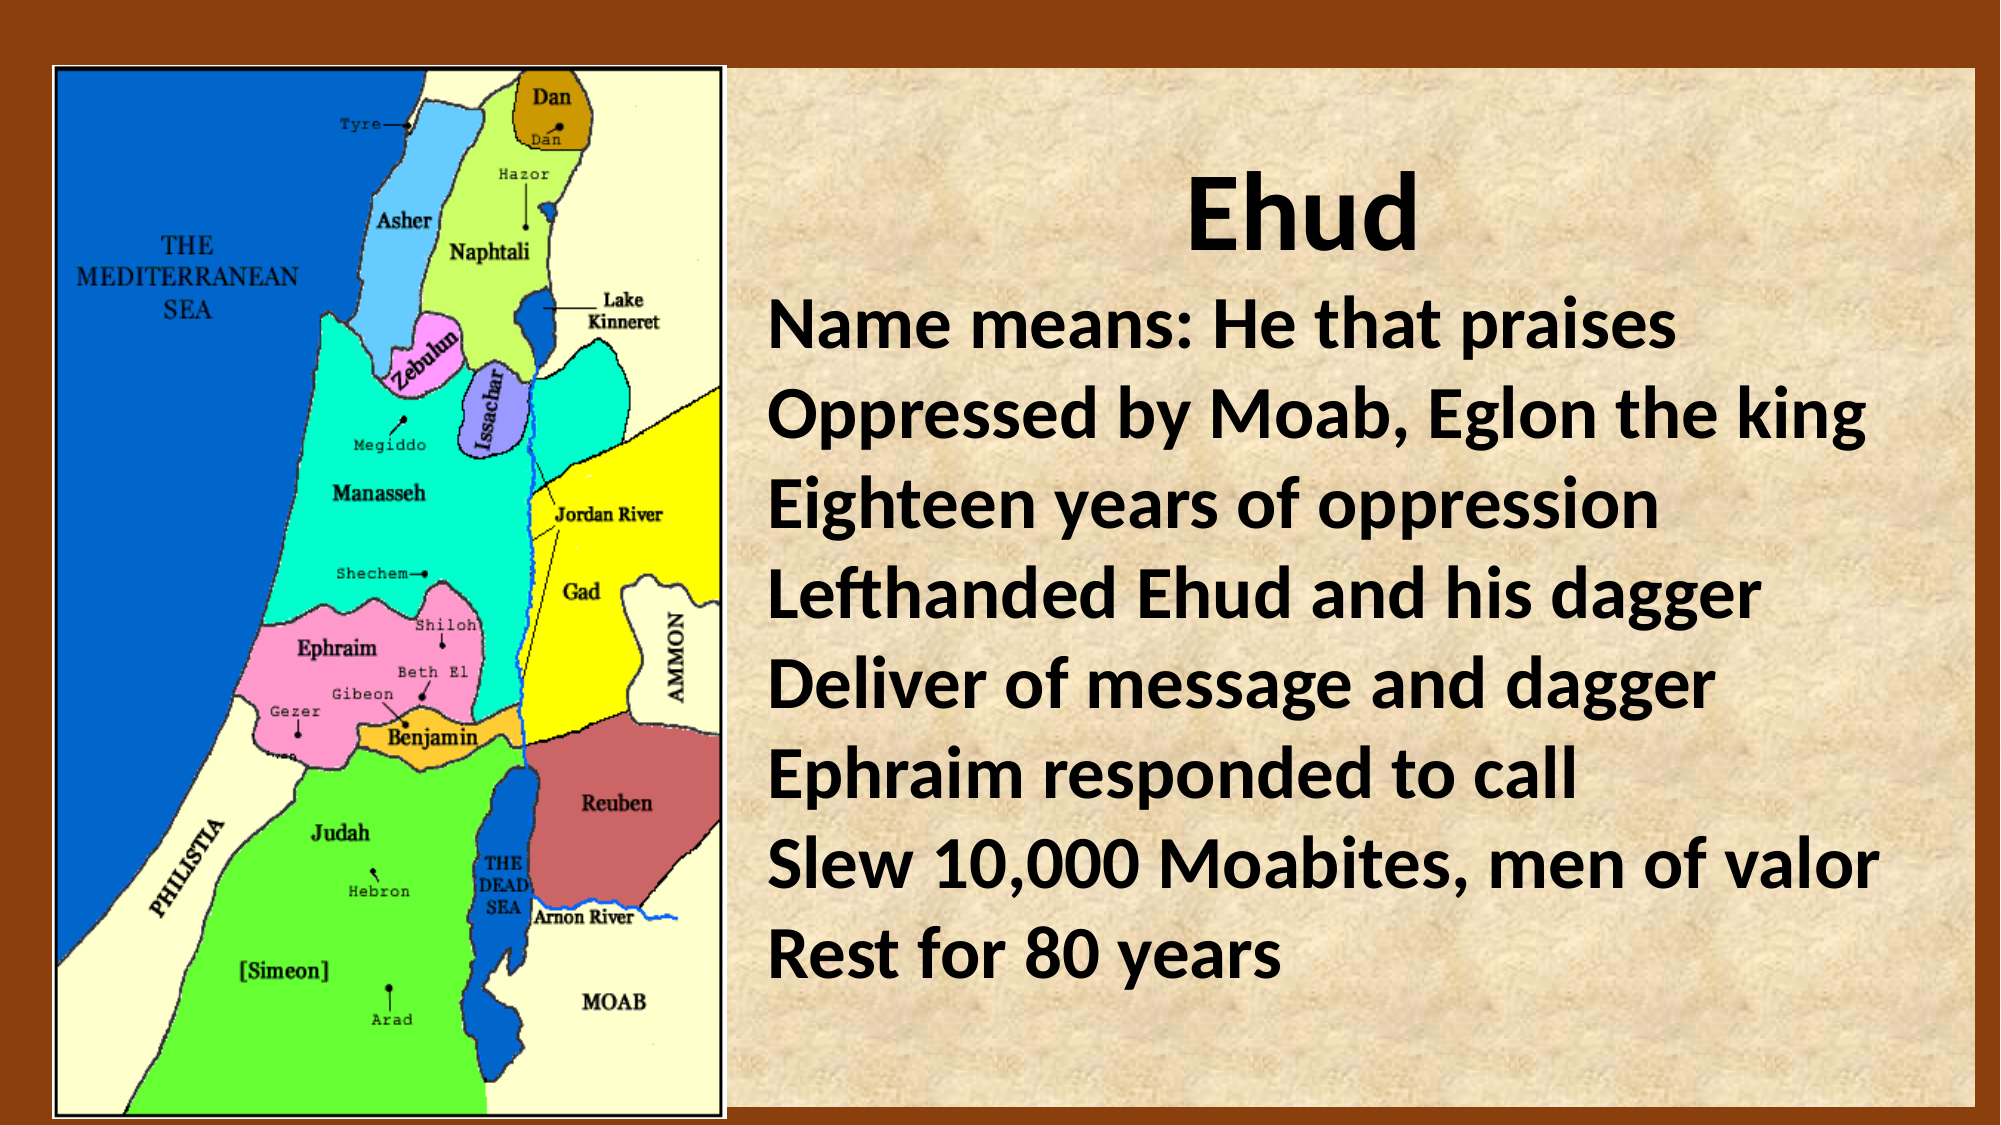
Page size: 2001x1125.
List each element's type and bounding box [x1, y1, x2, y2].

text_box [45, 41, 2000, 1125]
picture [52, 65, 727, 1119]
text_box [20, 16, 2000, 1125]
picture [0, 0, 2001, 1125]
